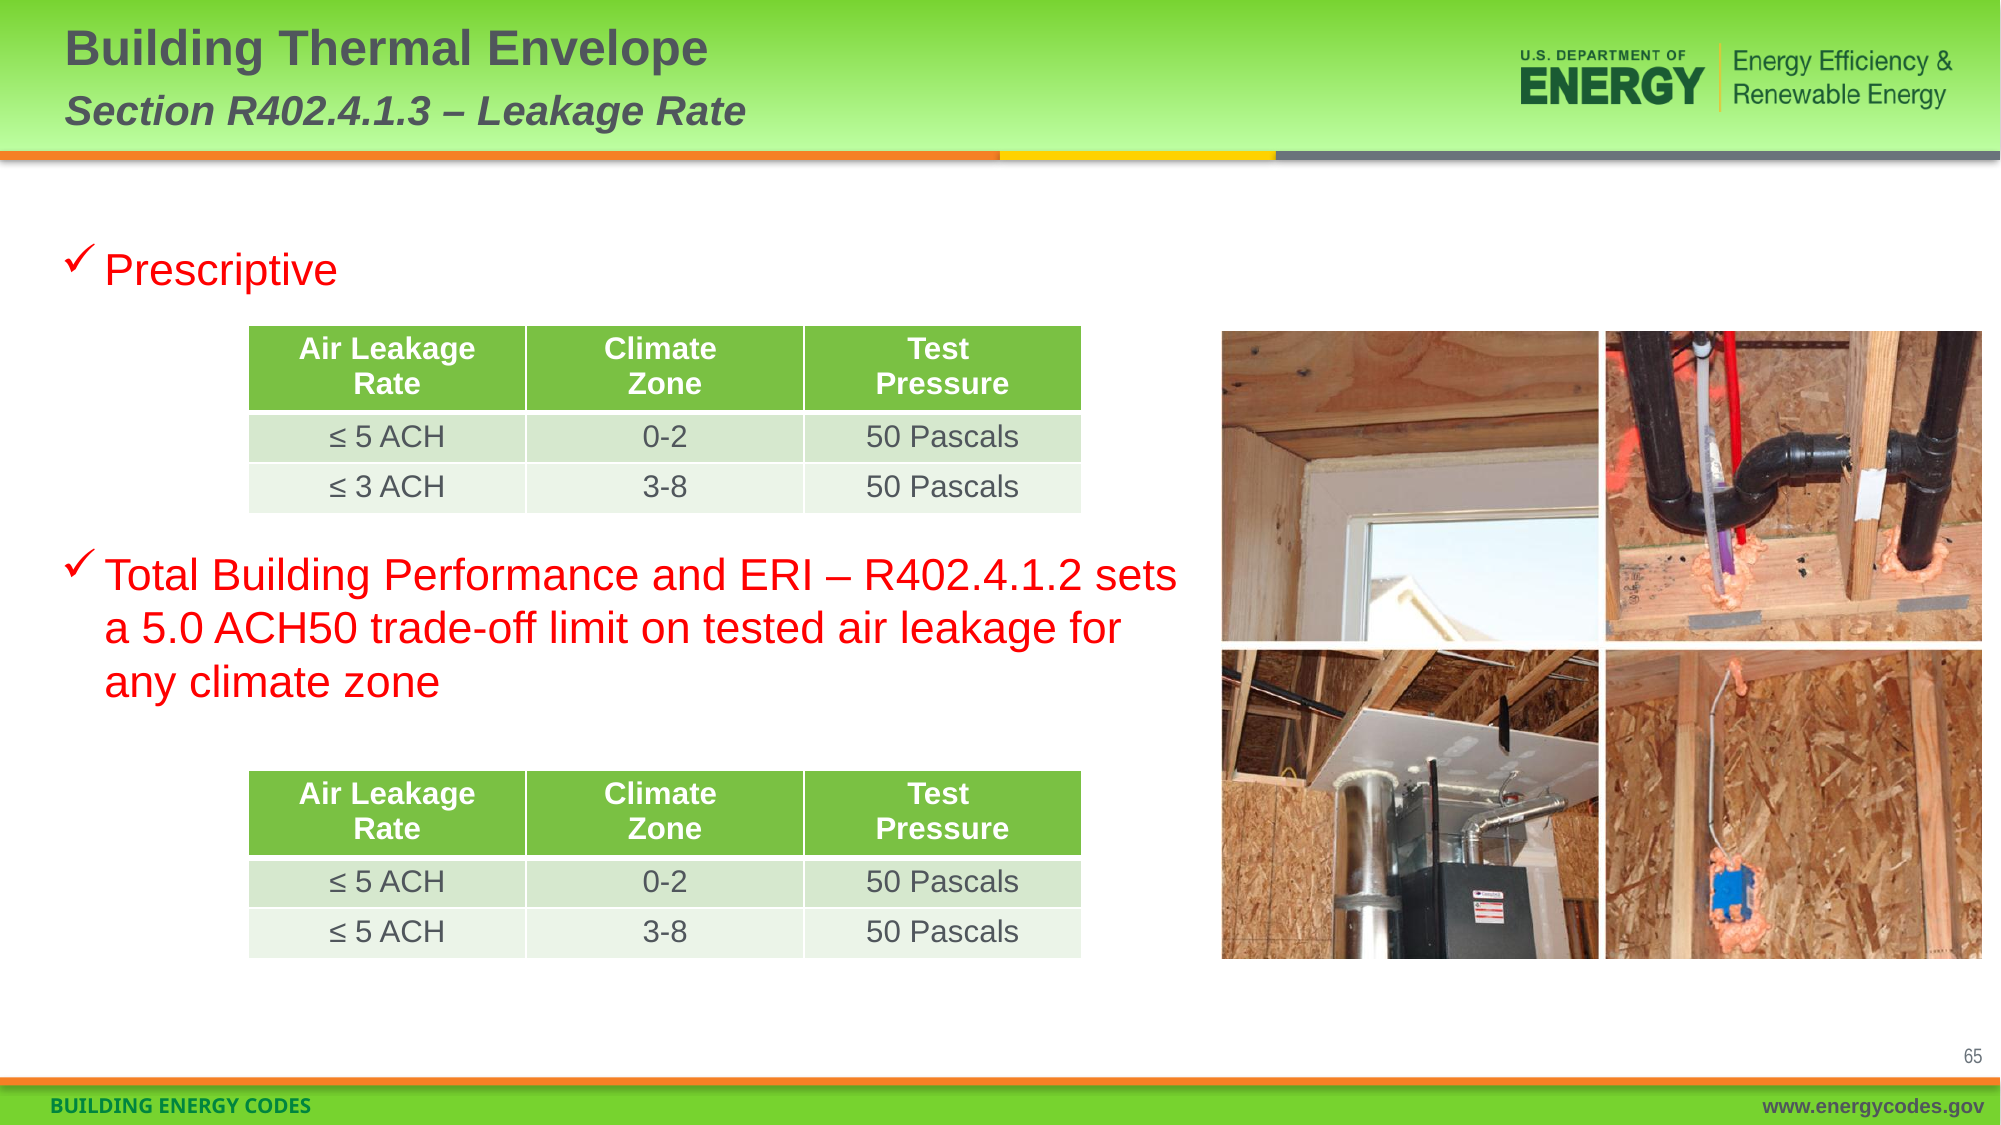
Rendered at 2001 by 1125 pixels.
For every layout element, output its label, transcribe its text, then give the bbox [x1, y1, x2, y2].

table_cell 50 Pascals [805, 909, 1081, 958]
table_cell 50 Pascals [805, 861, 1081, 907]
table_cell 50 Pascals [805, 464, 1081, 513]
table_header Air Leakage Rate [249, 771, 525, 855]
text_box Prescriptive Total Building Performance and ERI – R402.4.1.2 sets a 5.0 ACH50 trade-off limit on tested air leakage for any climate zone [46, 182, 1222, 1038]
table_cell 0-2 [527, 415, 803, 462]
table_cell 0-2 [527, 861, 803, 907]
picture [1521, 43, 1953, 112]
table_cell 3-8 [527, 464, 803, 513]
table_cell 3-8 [527, 909, 803, 958]
title Building Thermal Envelope Section R402.4.1.3 – Leakage Rate [49, 0, 933, 152]
table_header Climate Zone [527, 771, 803, 855]
table_cell ≤ 5 ACH [249, 909, 525, 958]
table_cell 50 Pascals [805, 415, 1081, 462]
table_cell ≤ 5 ACH [249, 861, 525, 907]
table_header Test Pressure [805, 771, 1081, 855]
table_cell ≤ 3 ACH [249, 464, 525, 513]
table_header Climate Zone [527, 326, 803, 410]
table_header Air Leakage Rate [249, 326, 525, 410]
table_cell ≤ 5 ACH [249, 415, 525, 462]
picture [1221, 331, 1982, 960]
table_header Test Pressure [805, 326, 1081, 410]
